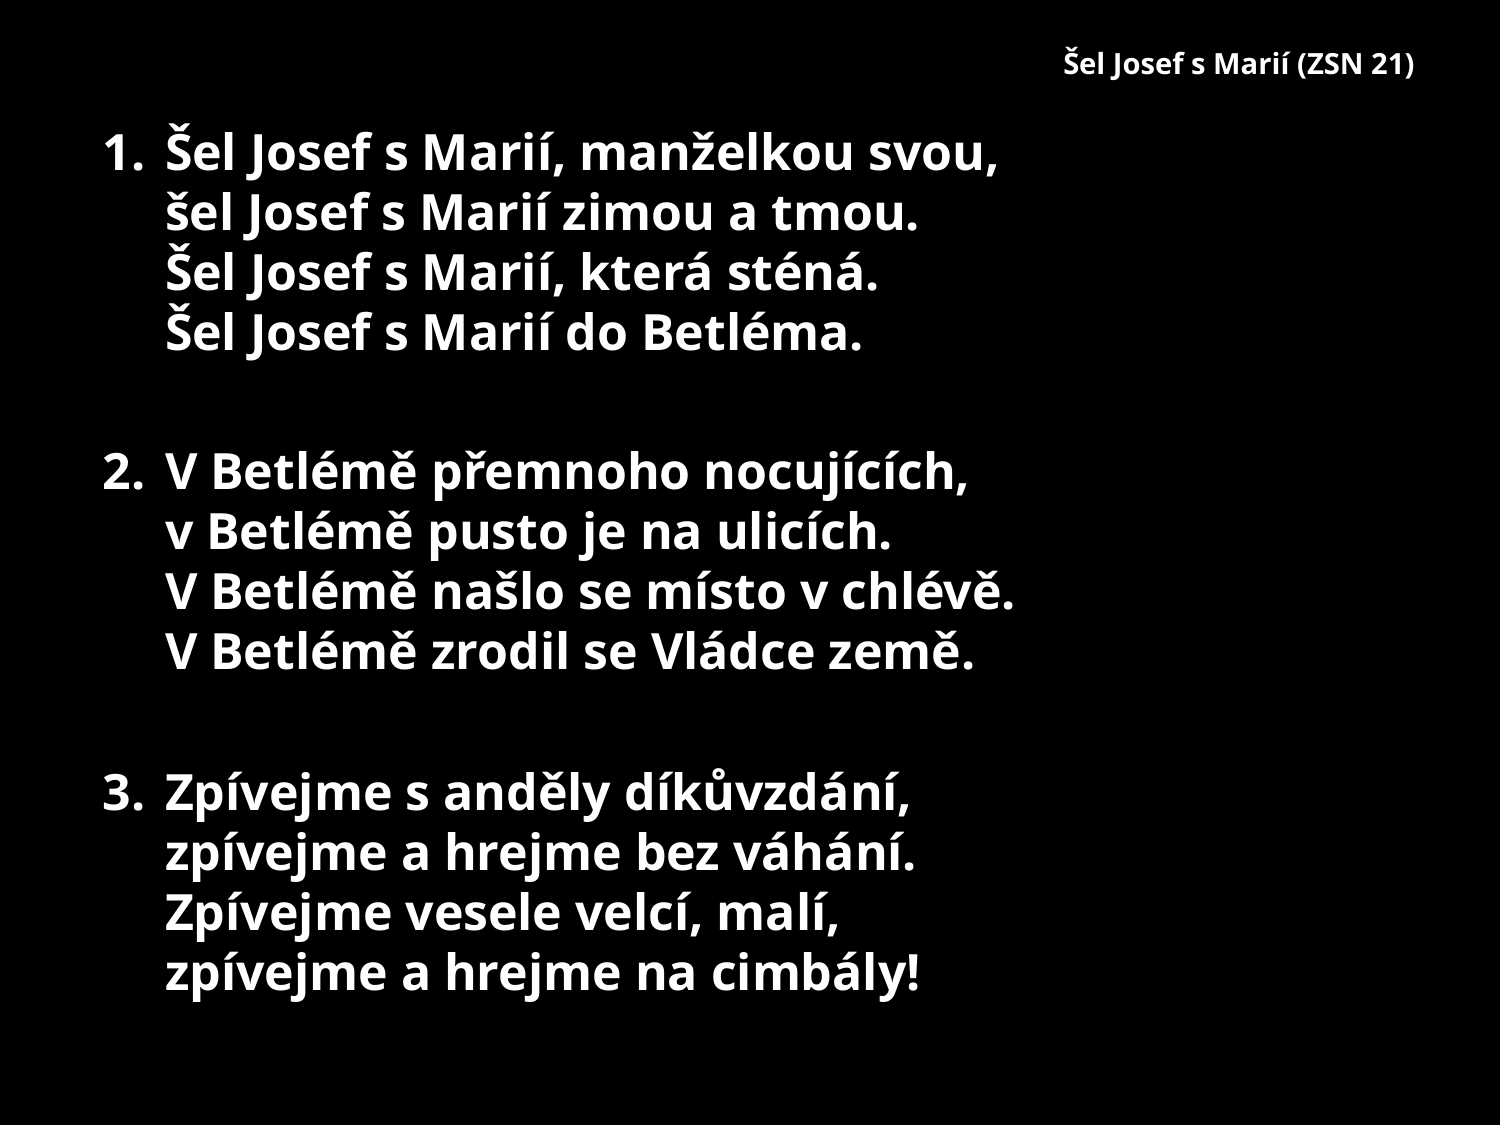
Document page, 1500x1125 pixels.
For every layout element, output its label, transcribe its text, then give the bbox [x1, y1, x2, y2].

title Šel Josef s Marií (ZSN 21) [87, 37, 1438, 88]
list Šel Josef s Marií, manželkou svou, šel Josef s Marií zimou a tmou. Šel Josef s Marií, která sténá. Šel Josef s Marií do Betléma. V Betlémě přemnoho nocujících, v Betlémě pusto je na ulicích. V Betlémě našlo se místo v chlévě. V Betlémě zrodil se Vládce země. Zpívejme s anděly díkůvzdání, zpívejme a hrejme bez váhání. Zpívejme vesele velcí, malí, zpívejme a hrejme na cimbály! [87, 112, 1438, 1088]
